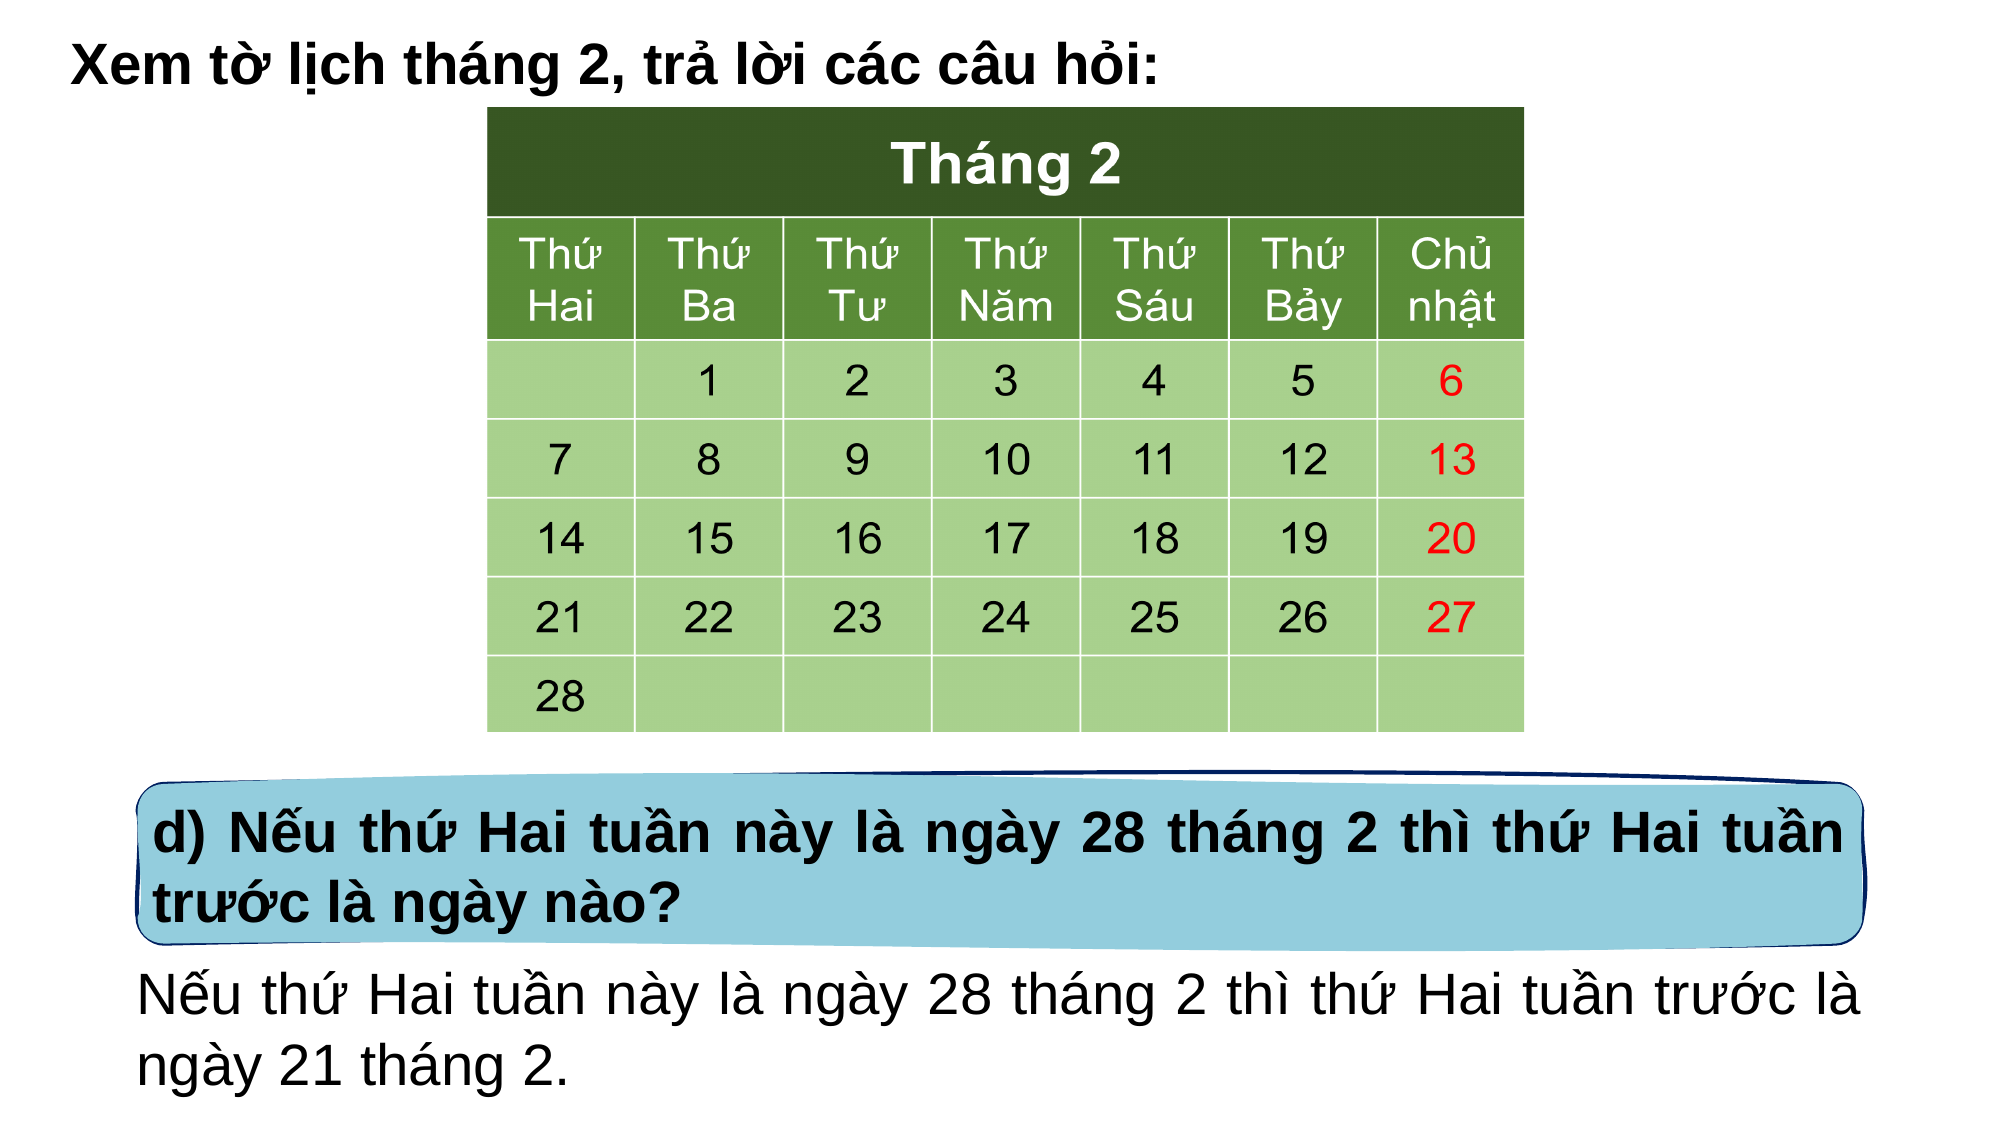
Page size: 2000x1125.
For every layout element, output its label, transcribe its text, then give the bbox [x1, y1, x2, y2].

text_box d) Nếu thứ Hai tuần này là ngày 28 tháng 2 thì thứ Hai tuần trước là ngày nào? [134, 769, 1868, 949]
picture [478, 104, 1525, 732]
text_box Xem tờ lịch tháng 2, trả lời các câu hỏi: [56, 19, 1450, 104]
text_box Nếu thứ Hai tuần này là ngày 28 tháng 2 thì thứ Hai tuần trước là ngày 21 tháng 2. [121, 949, 1879, 1104]
